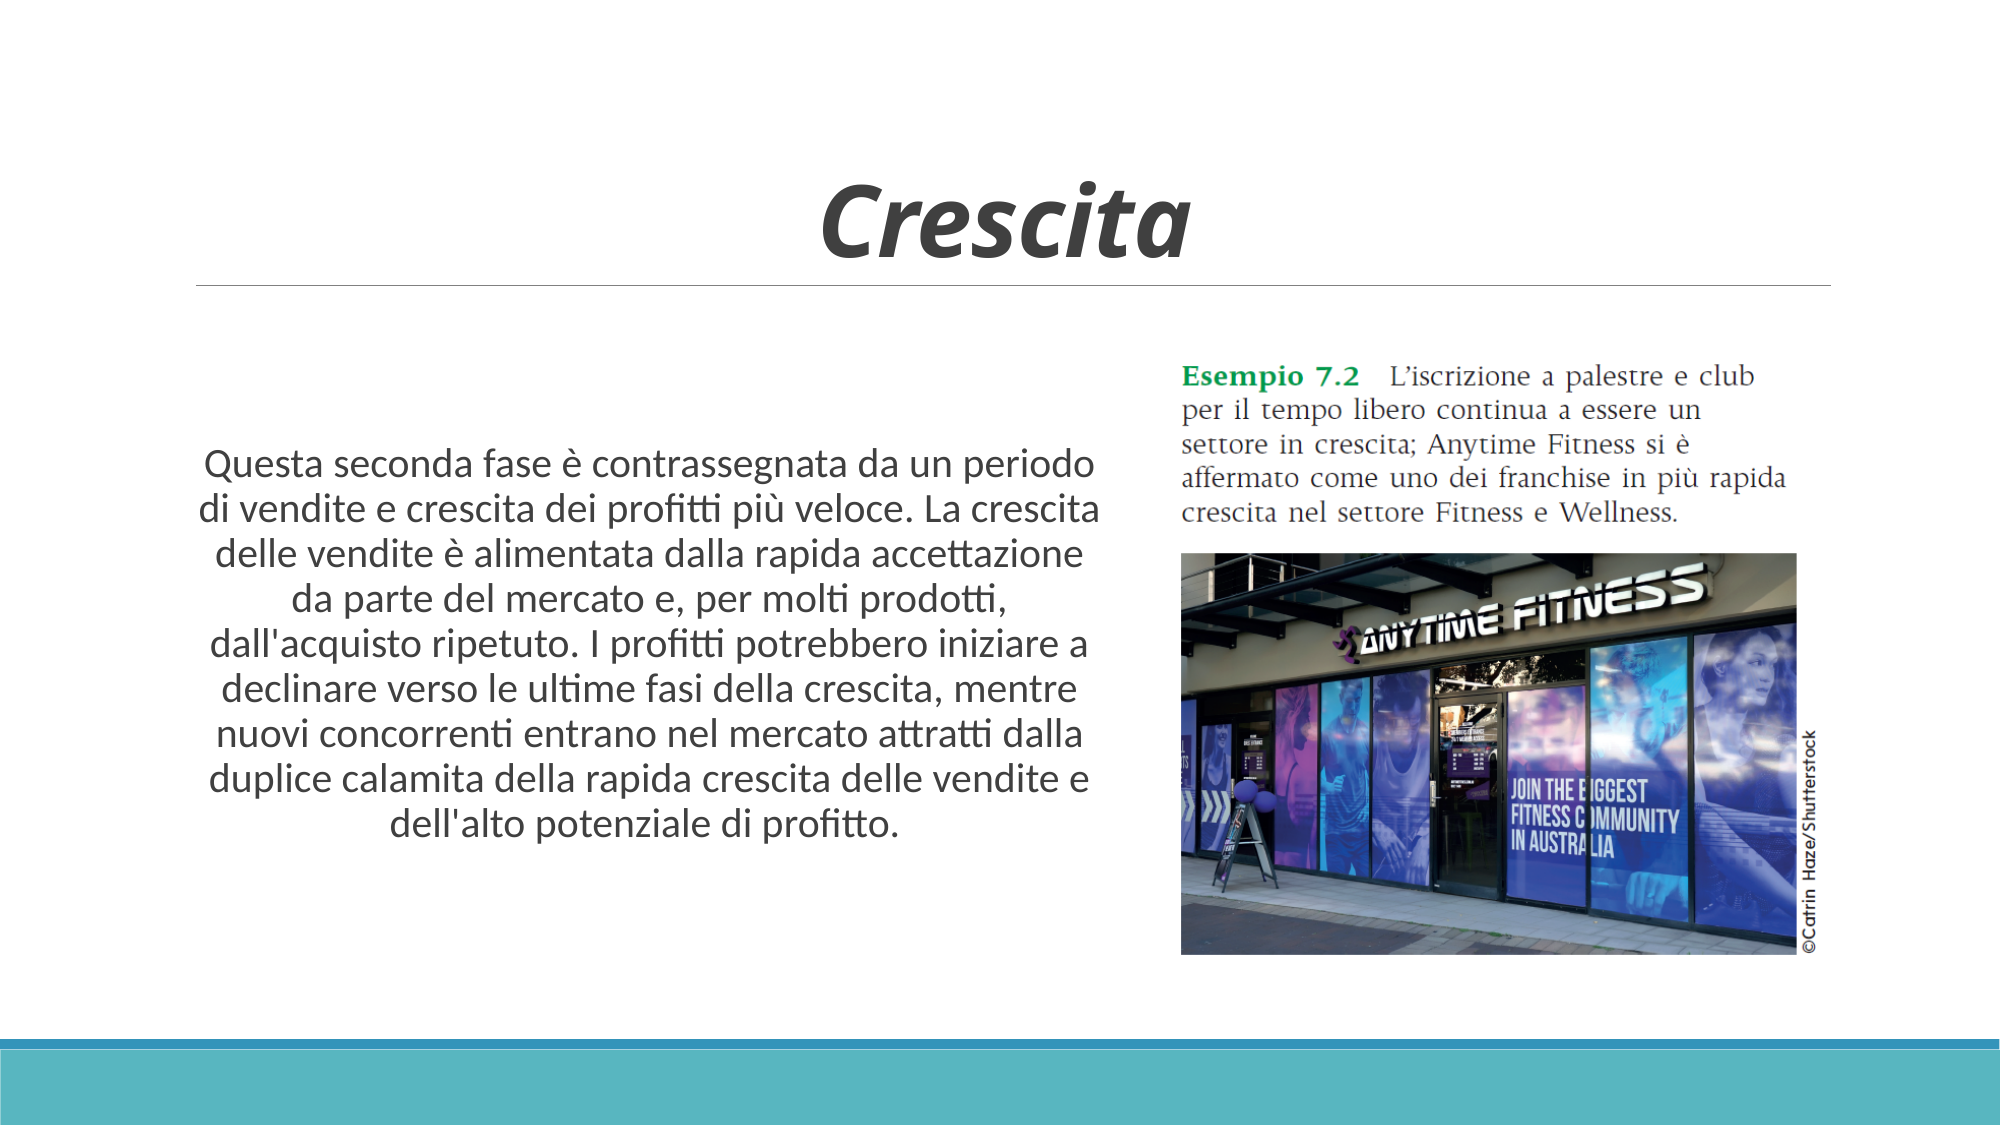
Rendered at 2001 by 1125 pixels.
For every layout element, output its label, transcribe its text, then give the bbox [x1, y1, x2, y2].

title Crescita [180, 47, 1830, 285]
list Questa seconda fase è contrassegnata da un periodo di vendite e crescita dei profitti più veloce. La crescita delle vendite è alimentata dalla rapida accettazione da parte del mercato e, per molti prodotti, dall'acquisto ripetuto. I profitti potrebbero iniziare a declinare verso le ultime fasi della crescita, mentre nuovi concorrenti entrano nel mercato attratti dalla duplice calamita della rapida crescita delle vendite e dell'alto potenziale di profitto. [180, 433, 1105, 888]
picture [1174, 358, 1821, 964]
